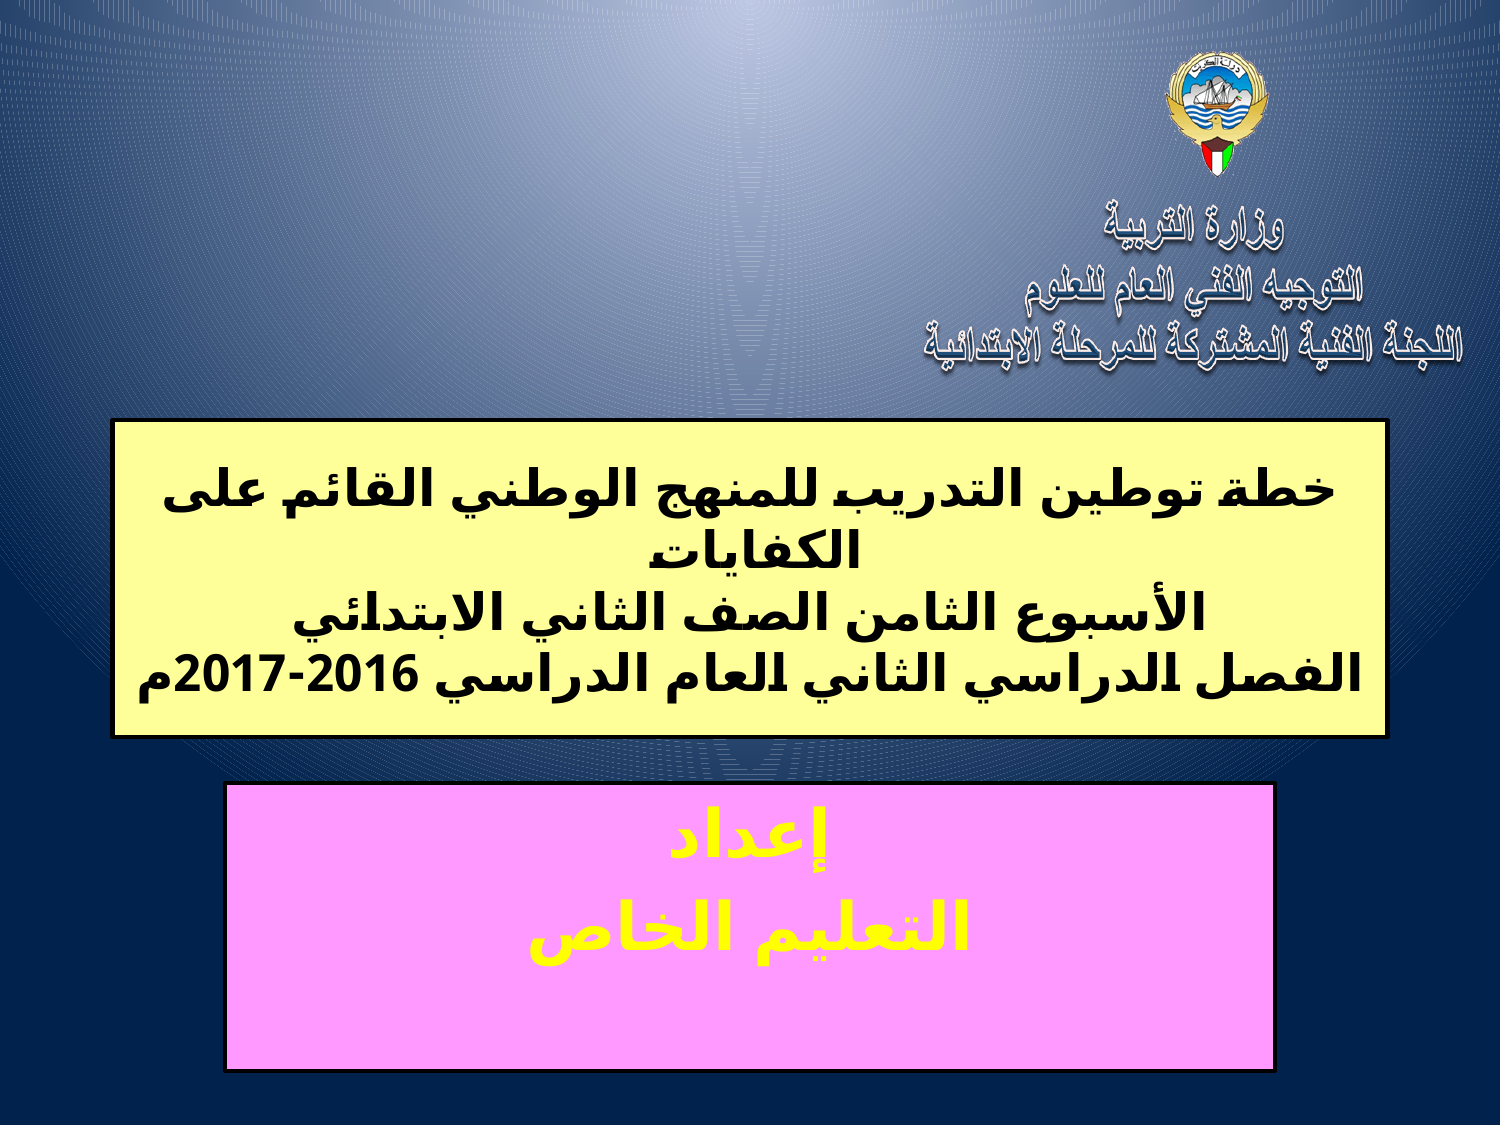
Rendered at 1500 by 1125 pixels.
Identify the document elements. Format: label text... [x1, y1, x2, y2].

subtitle إعداد التعليم الخاص [223, 781, 1277, 1073]
picture [843, 50, 1500, 421]
title خطة توطين التدريب للمنهج الوطني القائم على الكفايات الأسبوع الثامن الصف الثاني الابتدائي الفصل الدراسي الثاني العام الدراسي 2016-2017م [110, 418, 1390, 739]
